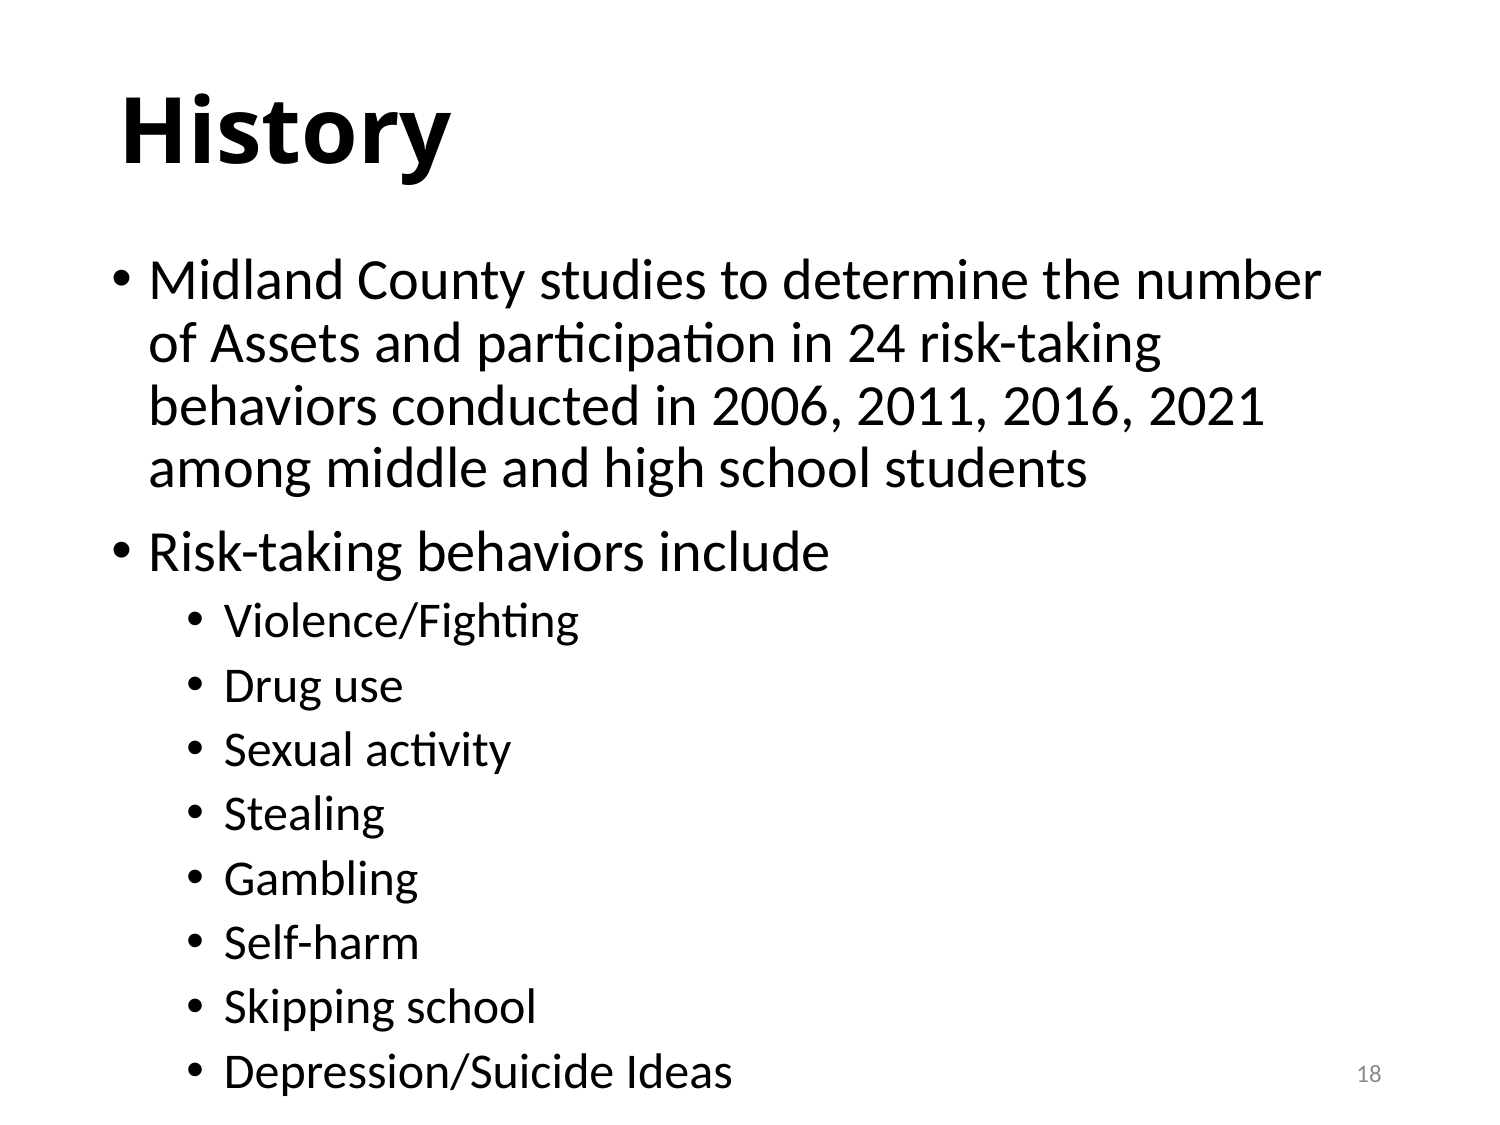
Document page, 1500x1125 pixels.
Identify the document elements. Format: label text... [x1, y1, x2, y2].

title History [103, 59, 626, 209]
slide_number 18 [1059, 1042, 1397, 1103]
list Midland County studies to determine the number of Assets and participation in 24 risk-taking behaviors conducted in 2006, 2011, 2016, 2021 among middle and high school students Risk-taking behaviors include Violence/Fighting Drug use Sexual activity Stealing Gambling Self-harm Skipping school Depression/Suicide Ideas [96, 241, 1391, 1125]
